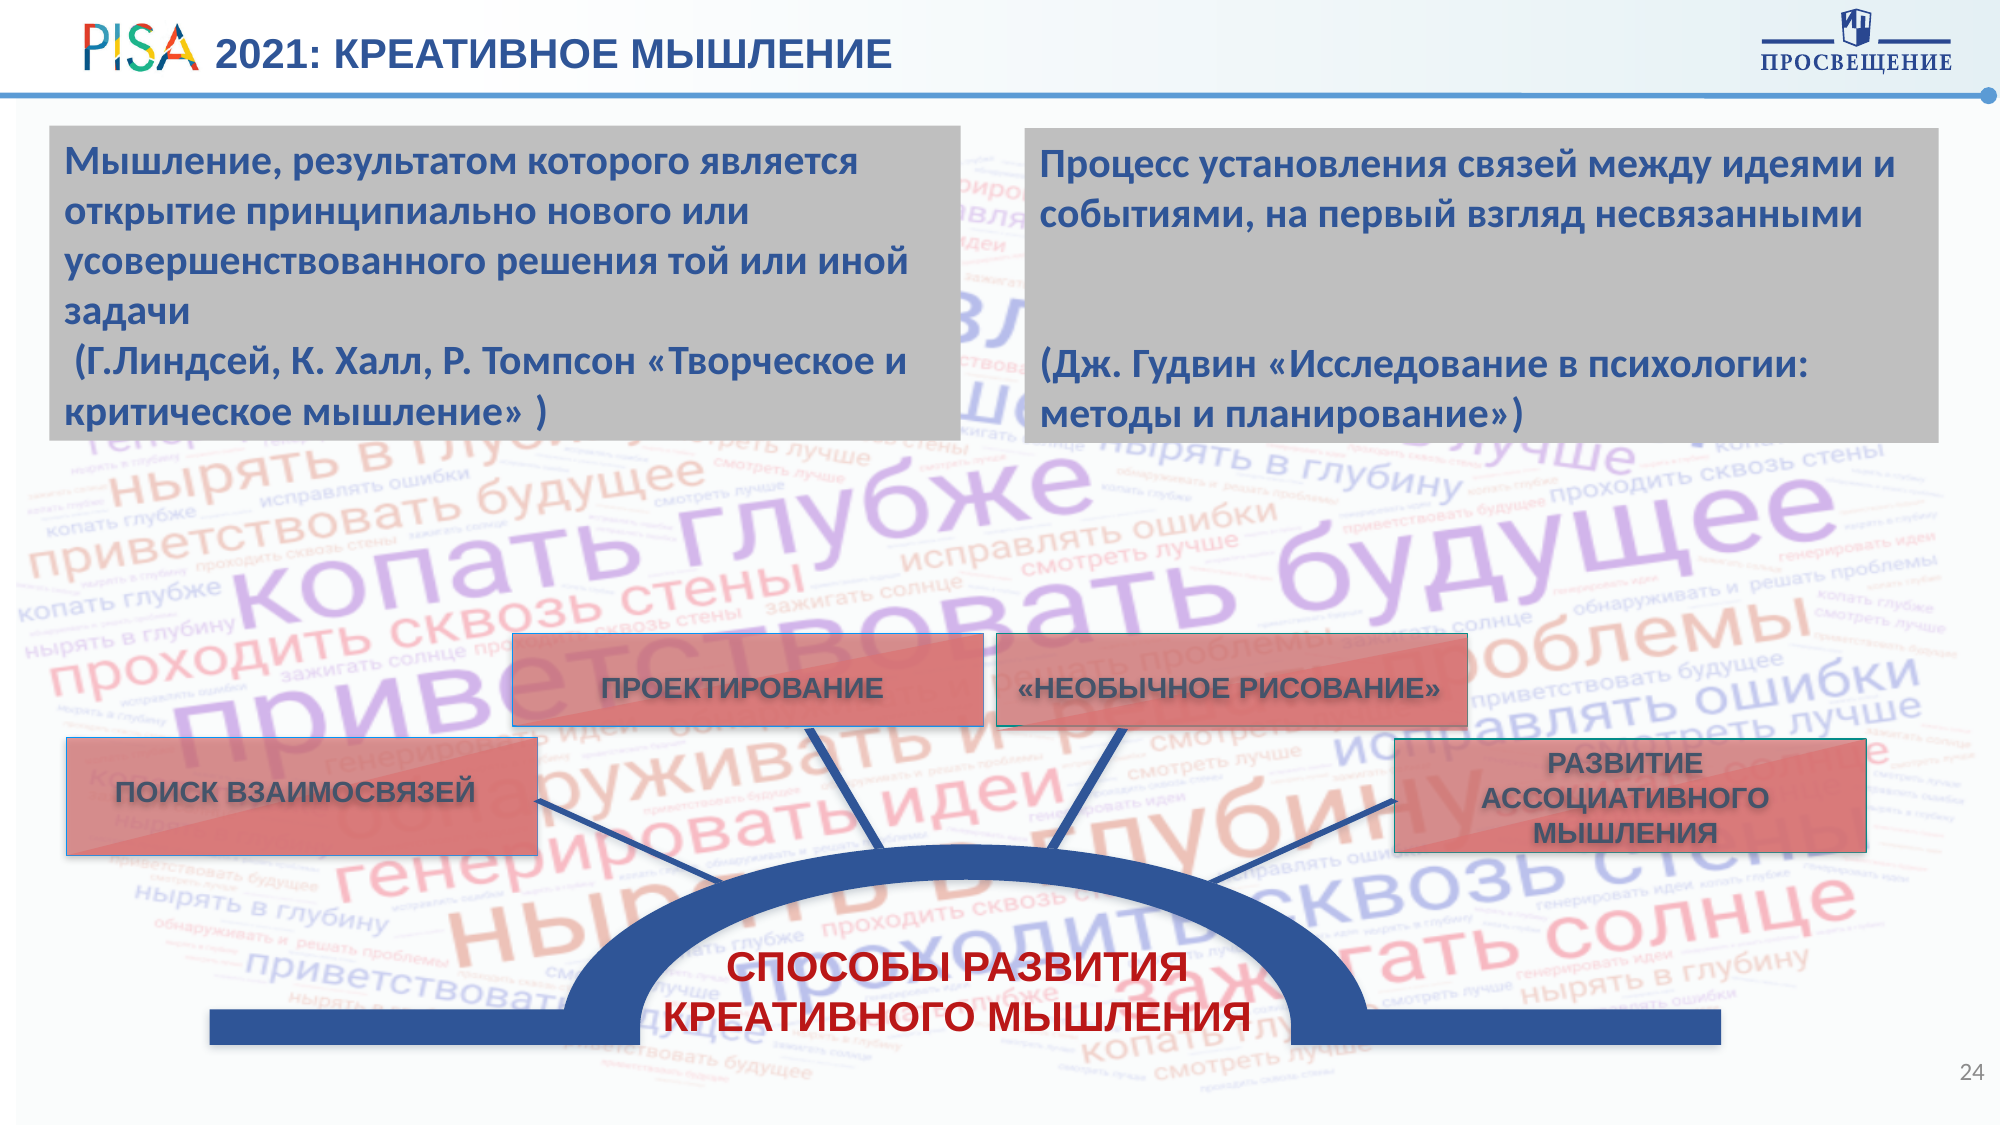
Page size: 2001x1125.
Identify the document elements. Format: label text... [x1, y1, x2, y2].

picture [16, 95, 2000, 1125]
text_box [512, 633, 984, 727]
picture [78, 10, 203, 82]
text_box [432, 0, 2000, 95]
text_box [1722, 738, 1866, 853]
text_box 2021: КРЕАТИВНОЕ МЫШЛЕНИЕ [200, 24, 1677, 89]
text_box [1761, 8, 1952, 75]
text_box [996, 633, 1468, 727]
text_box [66, 737, 209, 856]
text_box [209, 727, 1722, 1045]
